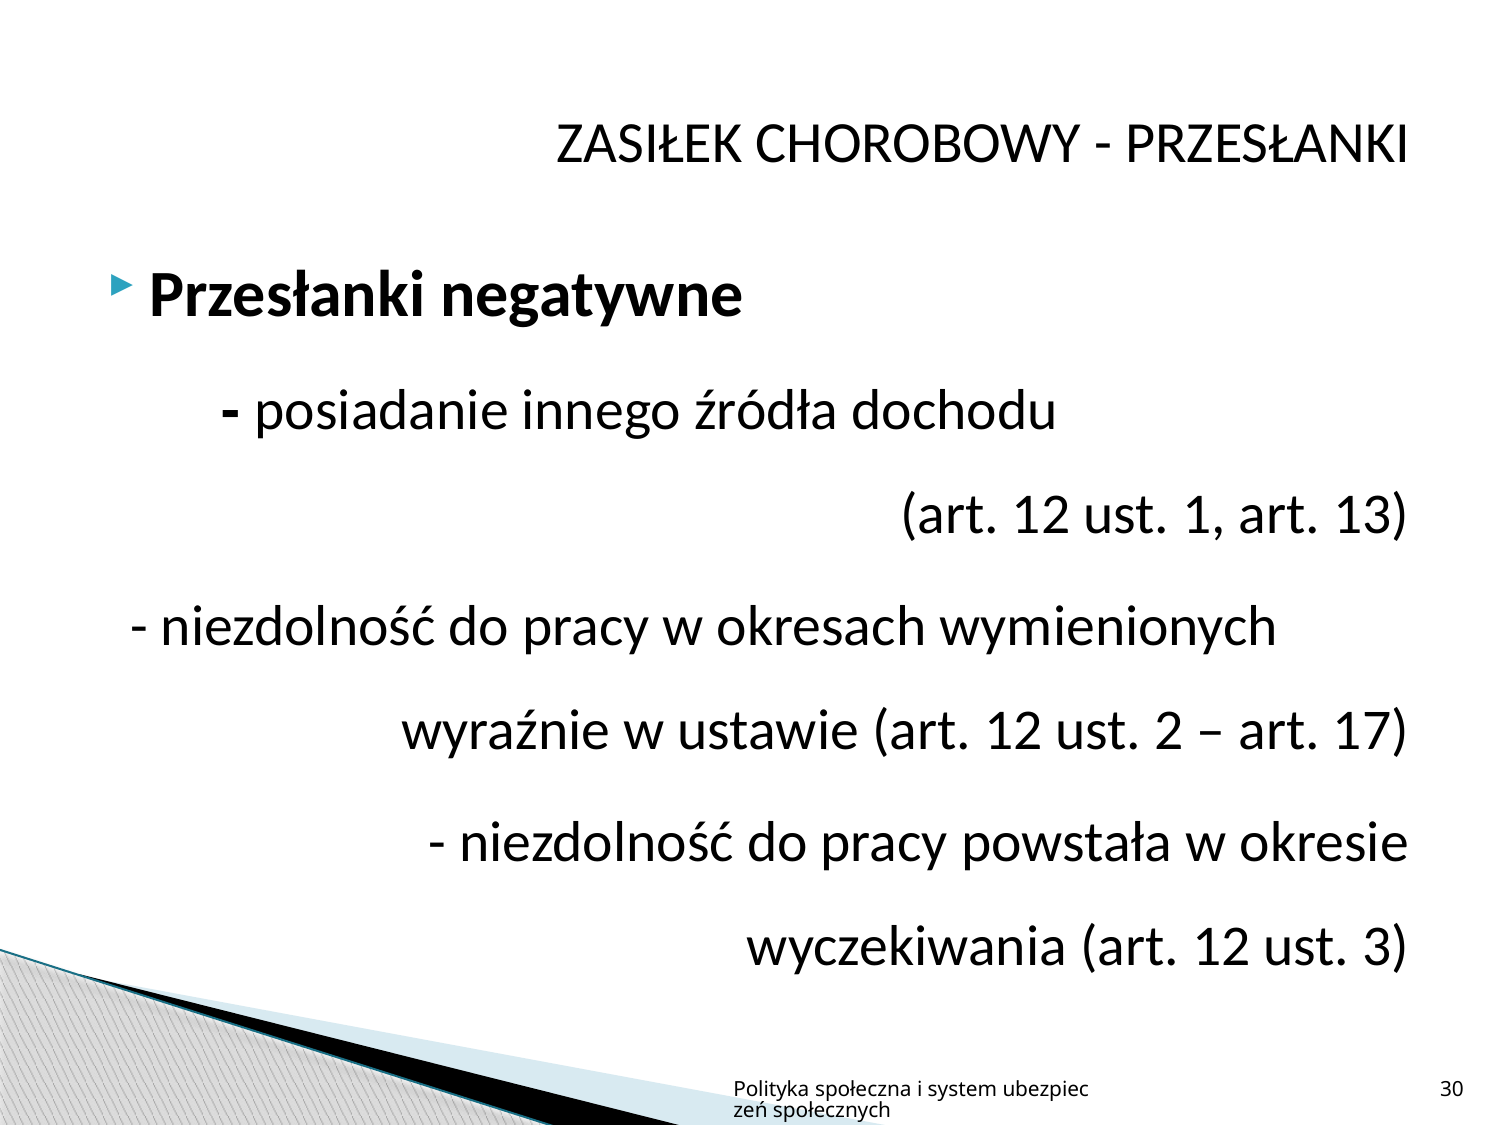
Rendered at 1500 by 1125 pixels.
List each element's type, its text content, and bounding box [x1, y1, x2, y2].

list Przesłanki negatywne - posiadanie innego źródła dochodu (art. 12 ust. 1, art. 13) - niezdolność do pracy w okresach wymienionych wyraźnie w ustawie (art. 12 ust. 2 – art. 17) - niezdolność do pracy powstała w okresie wyczekiwania (art. 12 ust. 3) [75, 243, 1425, 986]
footer Polityka społeczna i system ubezpieczeń społecznych [718, 1051, 1105, 1112]
slide_number 30 [1418, 1051, 1479, 1112]
title ZASIŁEK CHOROBOWY - PRZESŁANKI [75, 45, 1425, 233]
